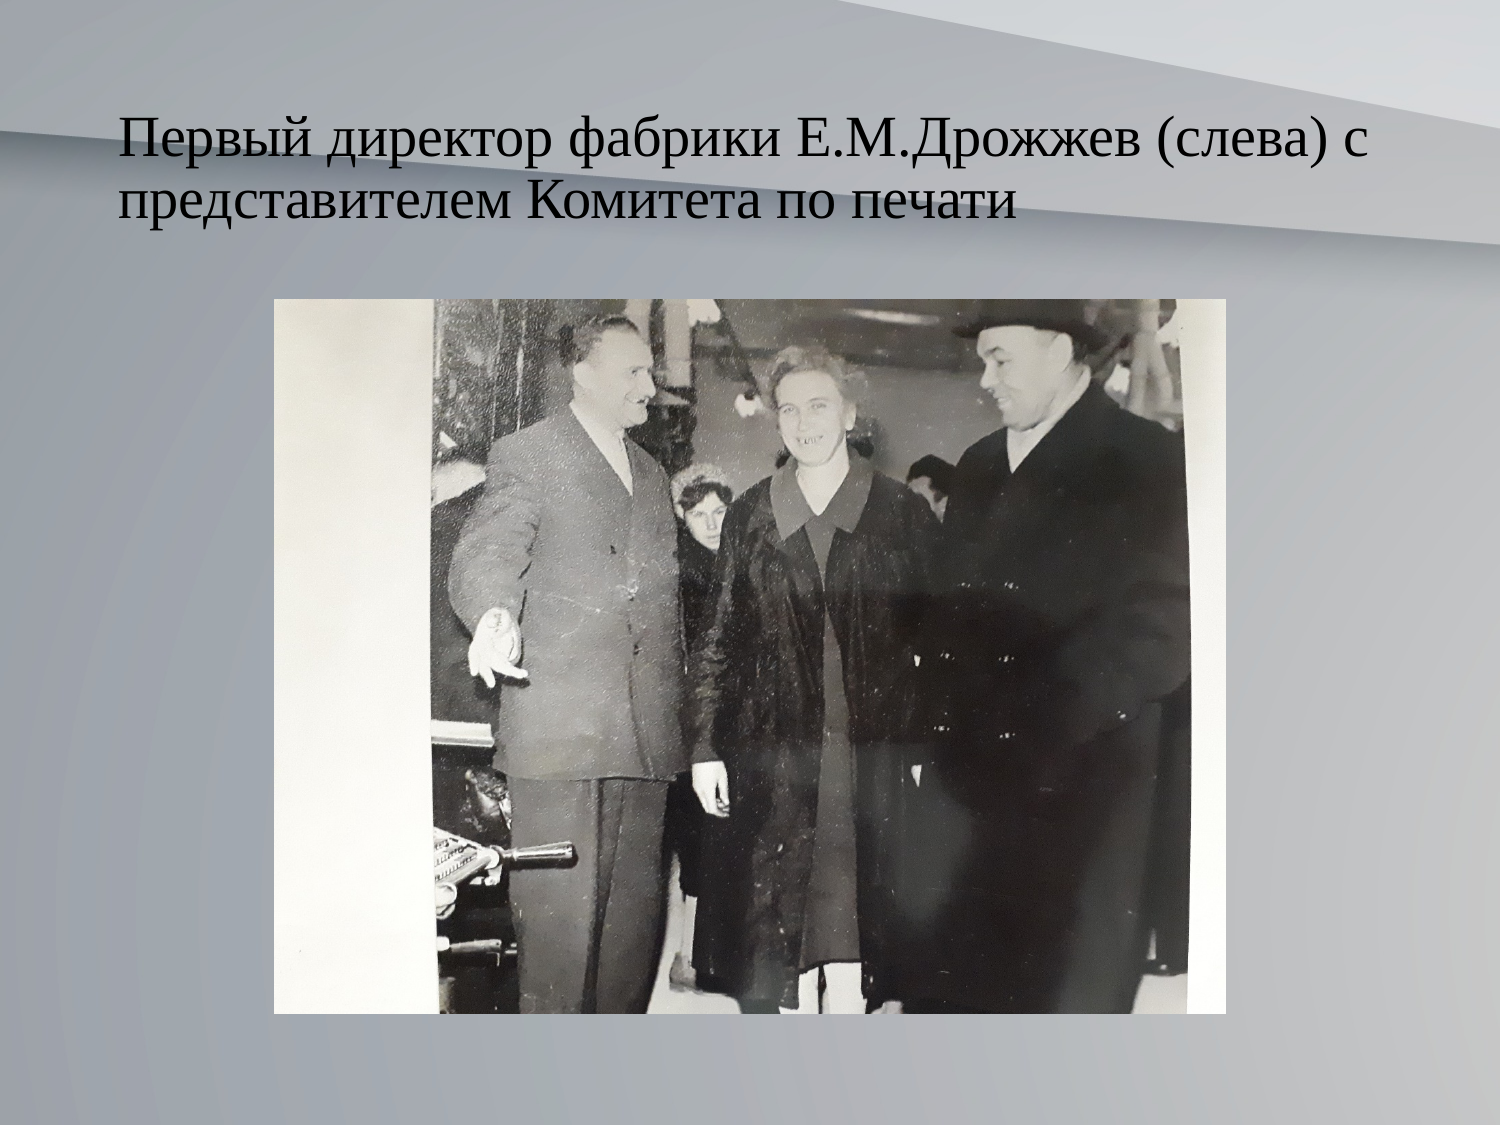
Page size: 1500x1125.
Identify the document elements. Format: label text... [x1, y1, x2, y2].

picture [0, 0, 1500, 1125]
title Первый директор фабрики Е.М.Дрожжев (слева) с представителем Комитета по печати [103, 59, 1397, 278]
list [274, 299, 1226, 1014]
